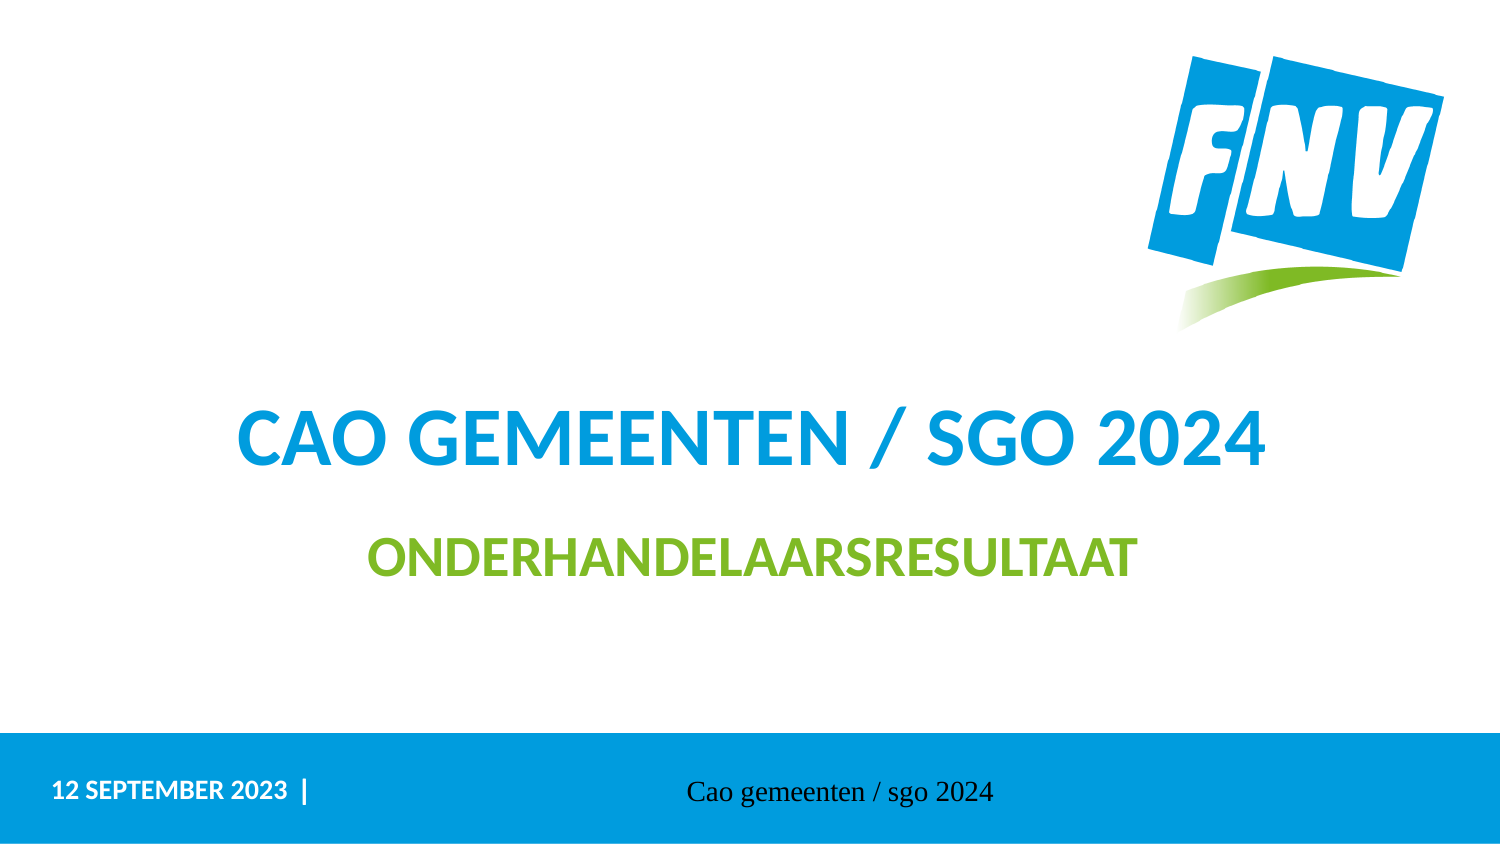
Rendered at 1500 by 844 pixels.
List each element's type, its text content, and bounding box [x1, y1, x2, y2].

picture [0, 0, 1500, 732]
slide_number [39, 775, 288, 802]
footer Cao gemeenten / sgo 2024 [315, 776, 1365, 803]
list onderhandelaarsResultaat [88, 469, 1418, 559]
title Cao gemeenten / sgo 2024 [88, 363, 1418, 453]
